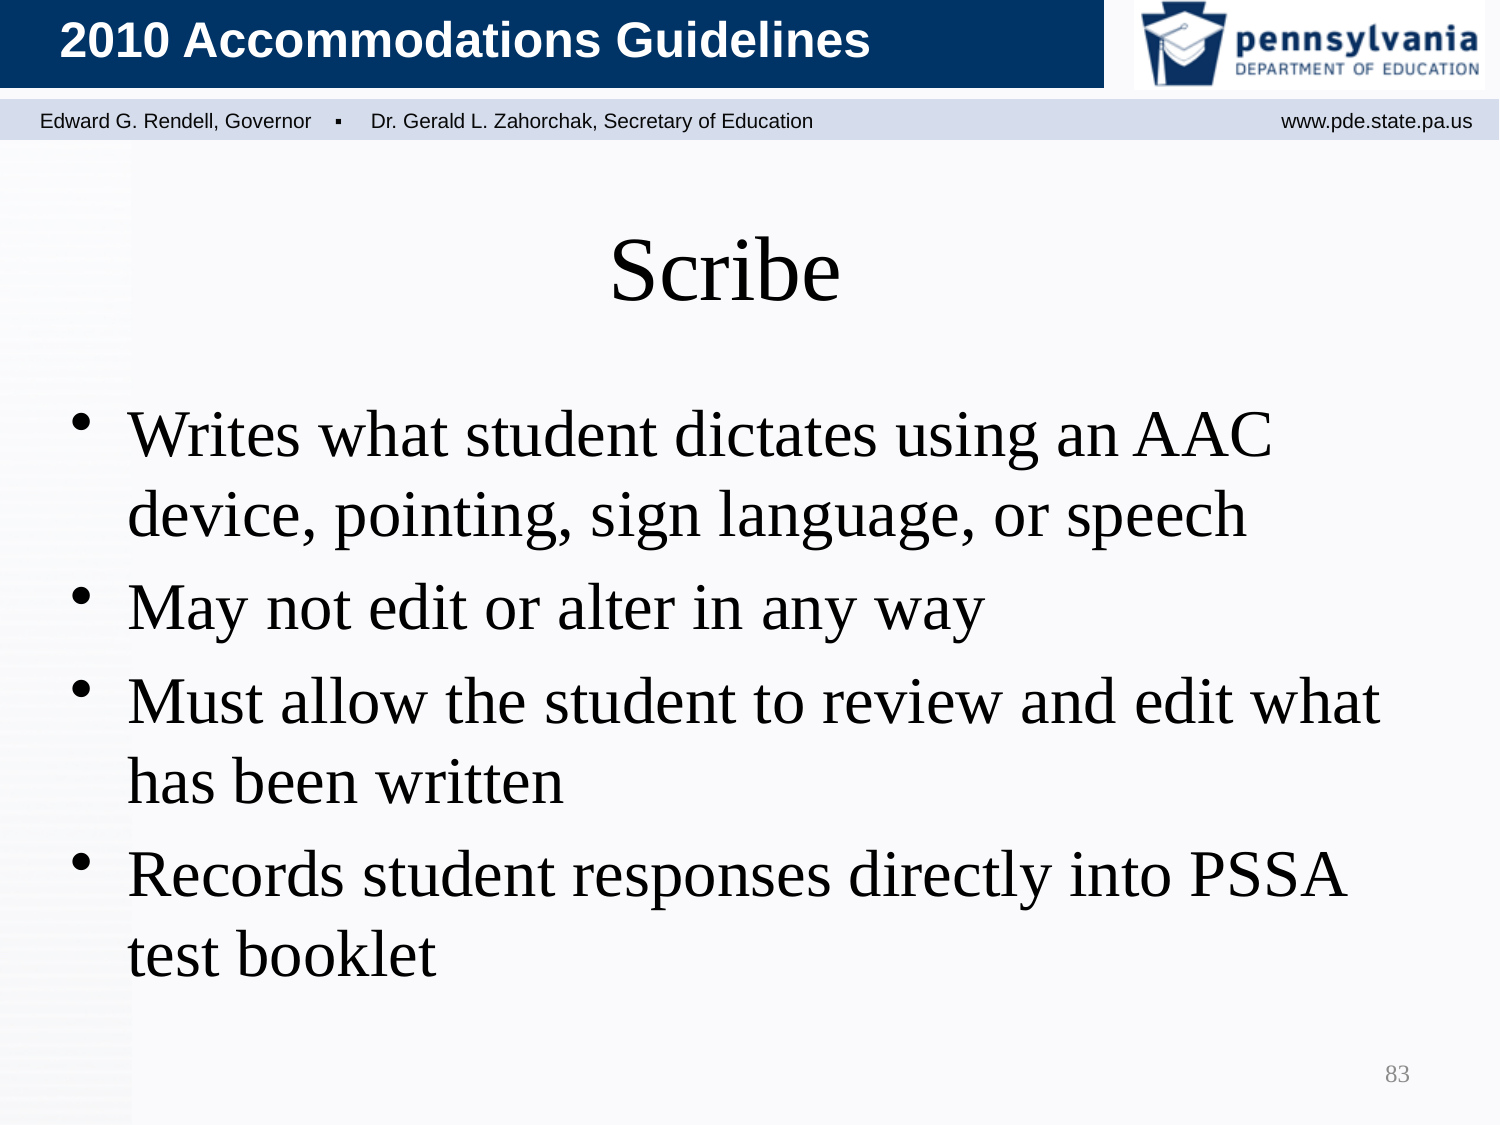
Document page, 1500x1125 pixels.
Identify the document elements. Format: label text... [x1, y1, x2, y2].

picture [0, 0, 1500, 1125]
list Writes what student dictates using an AAC device, pointing, sign language, or speech May not edit or alter in any way Must allow the student to review and edit what has been written Records student responses directly into PSSA test booklet [55, 382, 1406, 1012]
text_box 83 [1074, 1042, 1425, 1103]
title Scribe [73, 170, 1378, 359]
